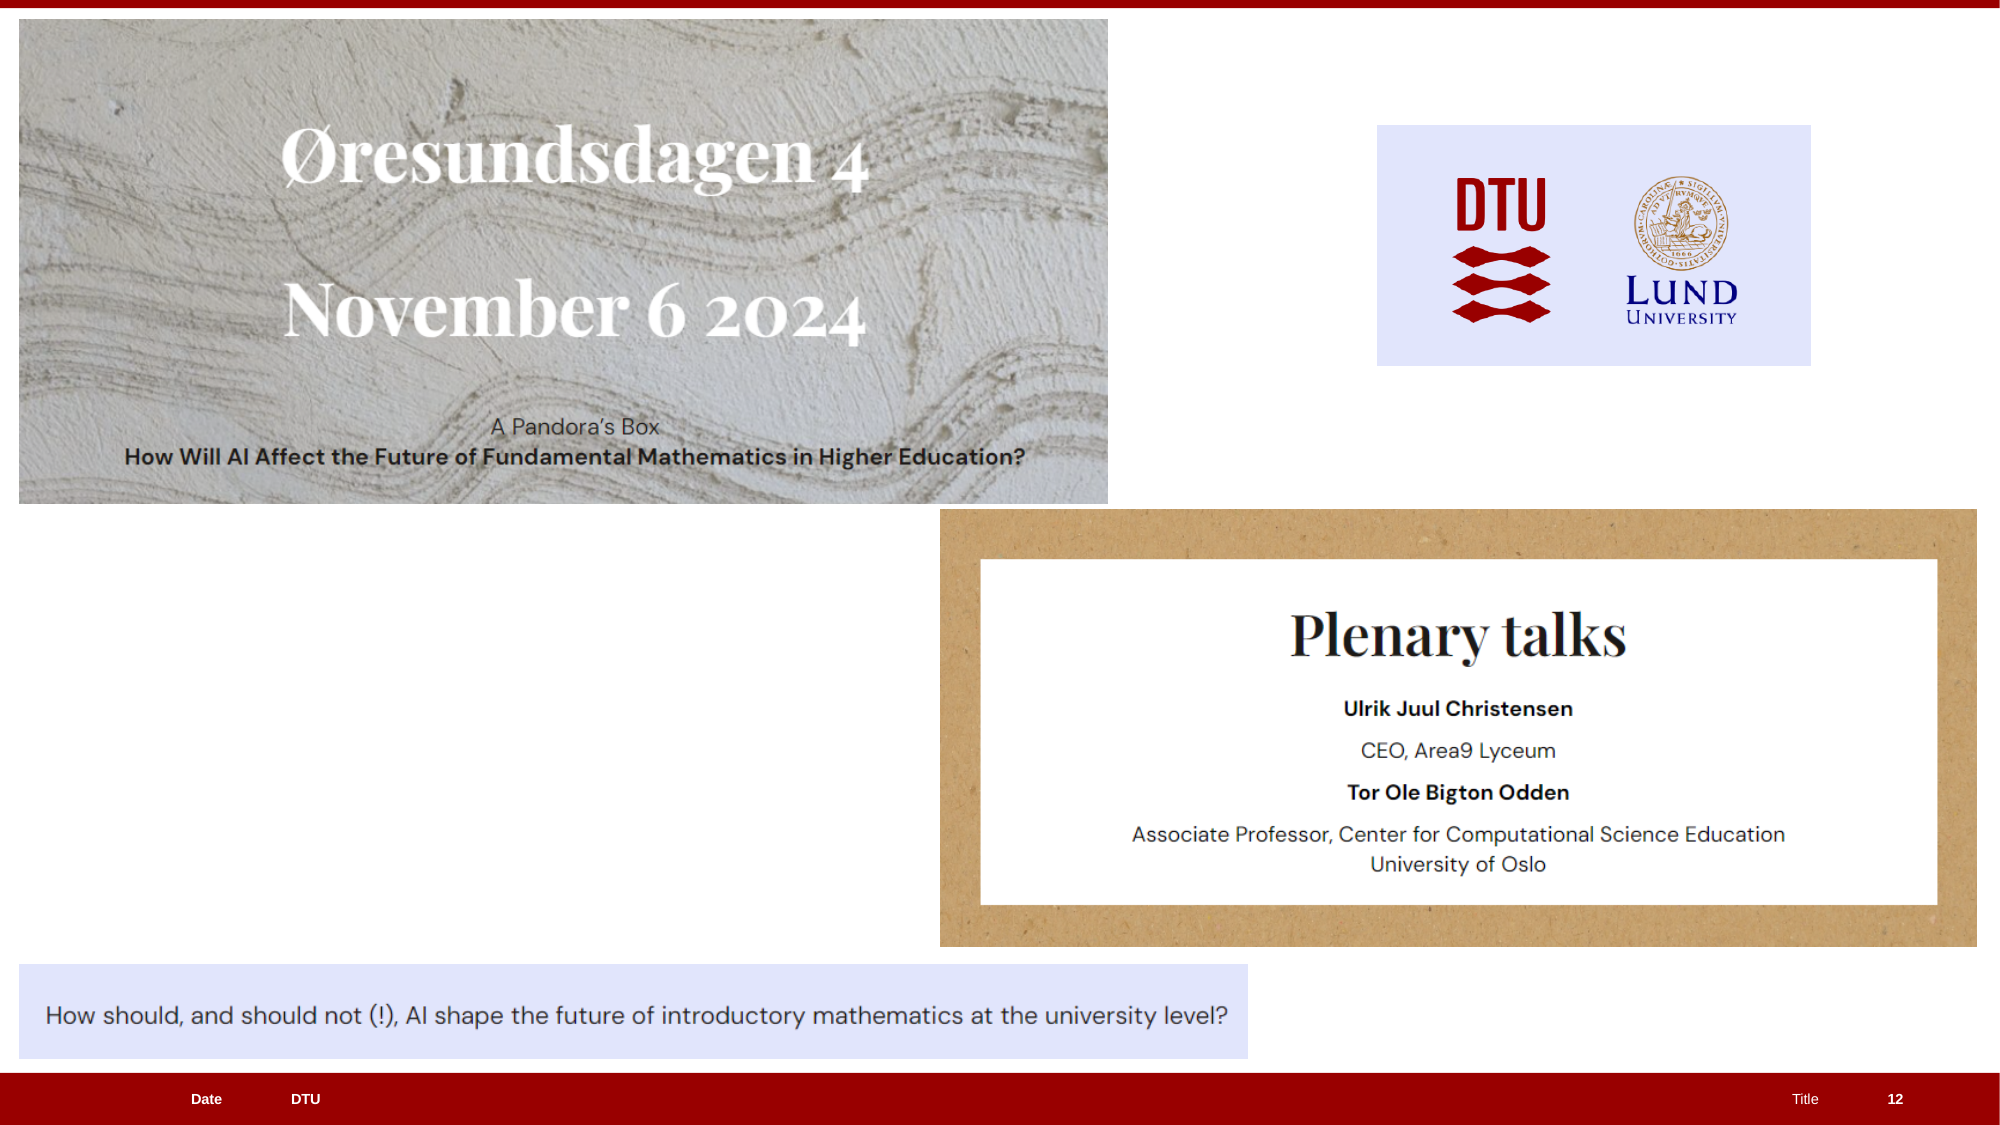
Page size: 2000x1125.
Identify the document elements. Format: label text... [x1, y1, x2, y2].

slide_number 12 [1887, 1073, 1959, 1125]
picture [940, 508, 1977, 947]
picture [1377, 125, 1812, 366]
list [19, 18, 1108, 504]
picture [19, 963, 1249, 1059]
